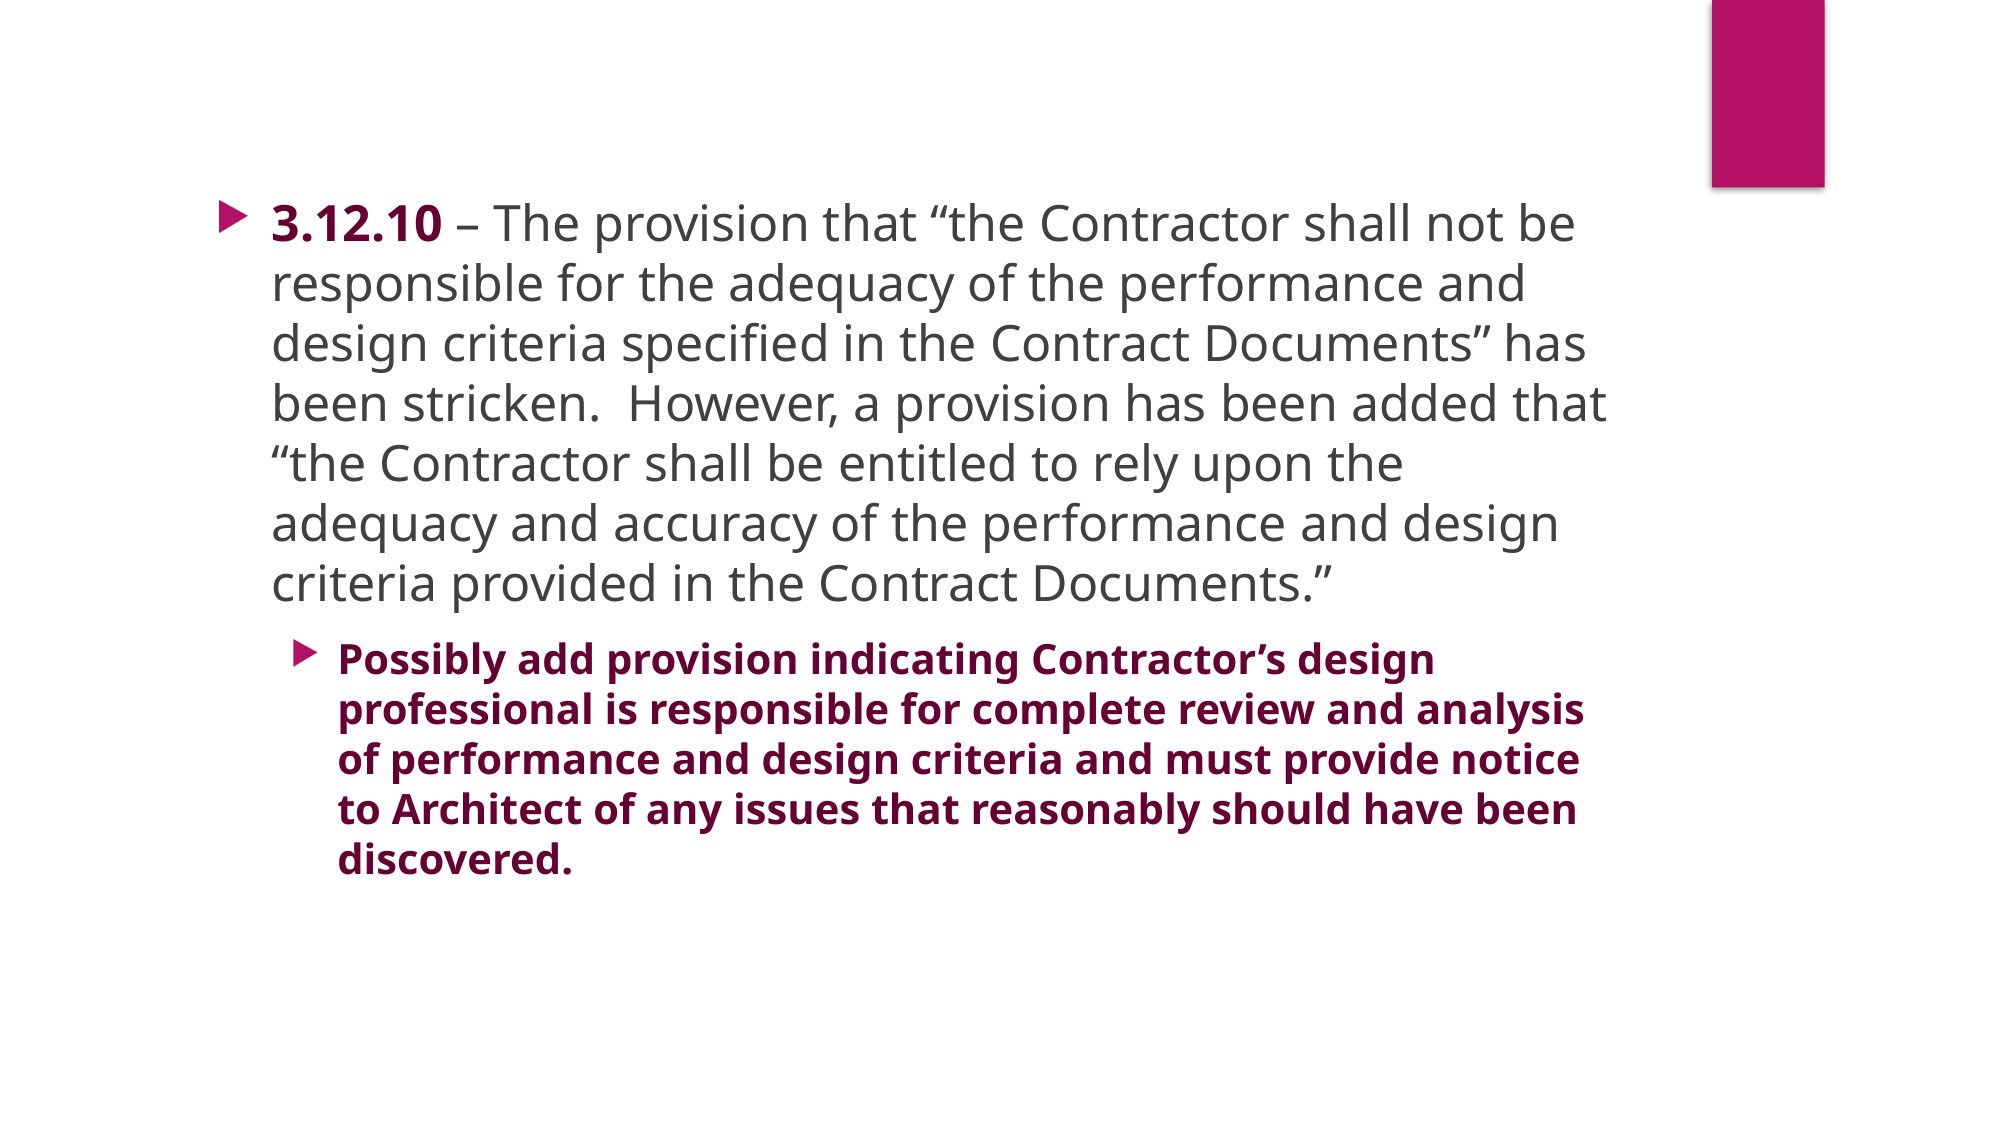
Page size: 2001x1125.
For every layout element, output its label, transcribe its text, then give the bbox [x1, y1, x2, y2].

list 3.12.10 – The provision that “the Contractor shall not be responsible for the adequacy of the performance and design criteria specified in the Contract Documents” has been stricken. However, a provision has been added that “the Contractor shall be entitled to rely upon the adequacy and accuracy of the performance and design criteria provided in the Contract Documents.” Possibly add provision indicating Contractor’s design professional is responsible for complete review and analysis of performance and design criteria and must provide notice to Architect of any issues that reasonably should have been discovered. [200, 184, 1649, 969]
